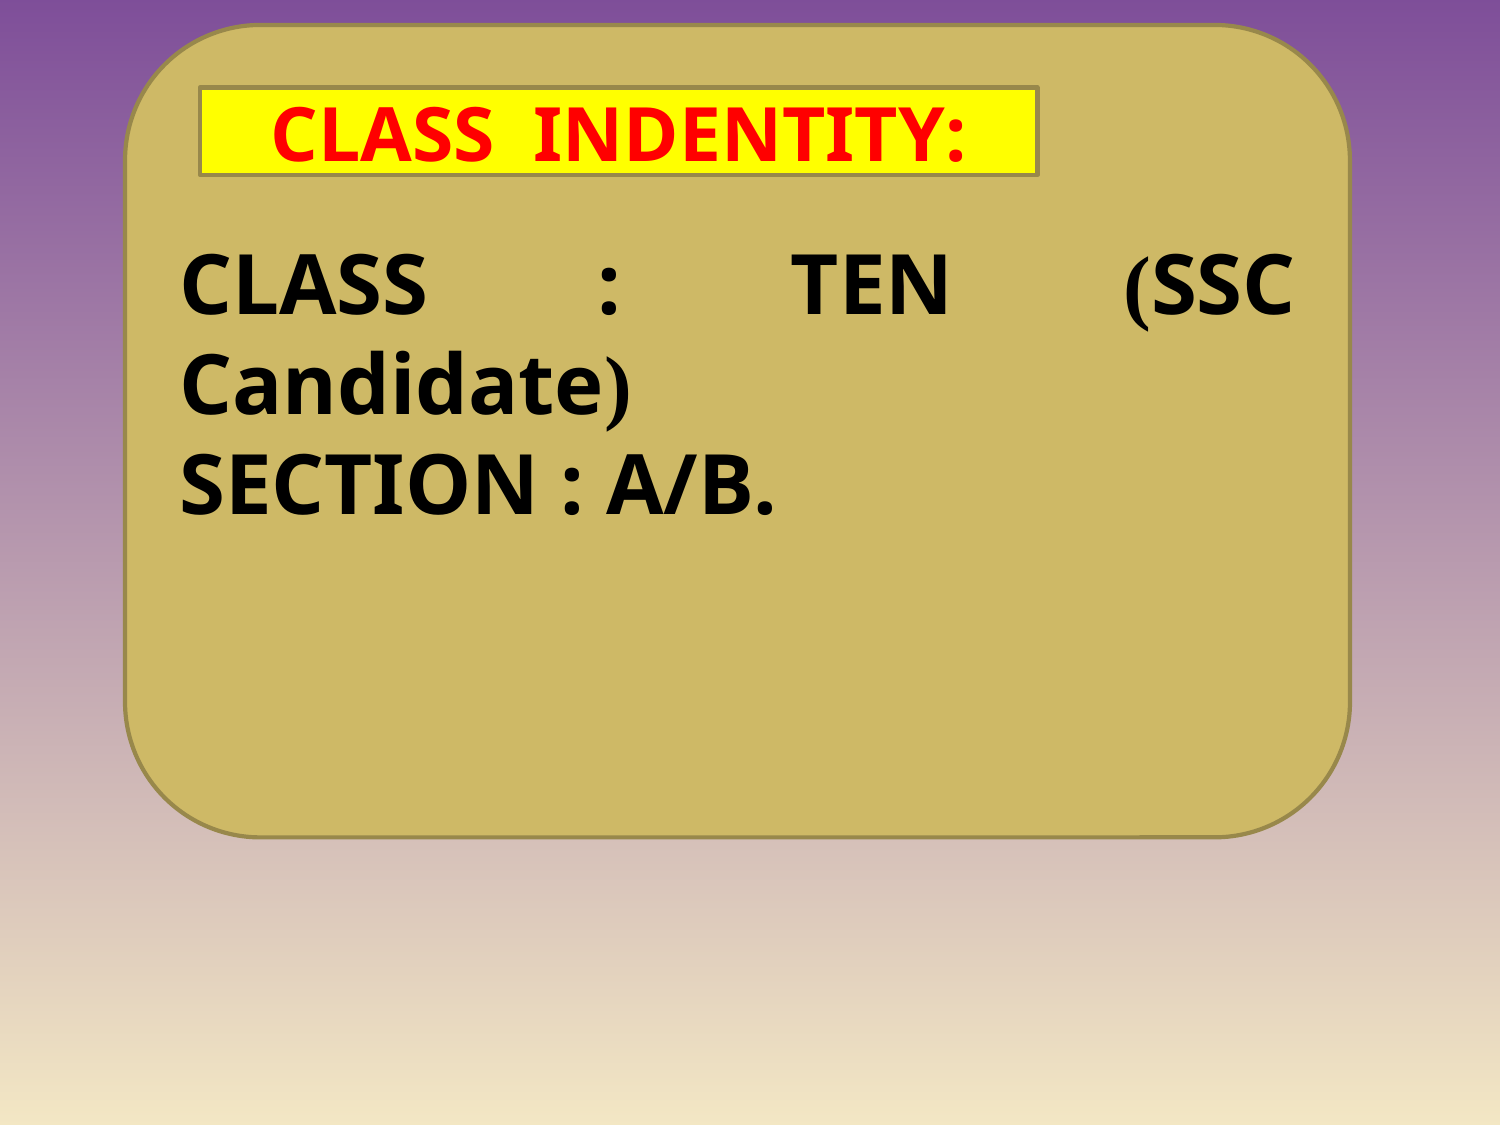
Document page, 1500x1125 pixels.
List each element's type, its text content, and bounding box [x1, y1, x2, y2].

text_box CLASS INDENTITY: [198, 85, 1040, 177]
text_box CLASS : TEN (SSC Candidate) SECTION : A/B. [122, 22, 1353, 840]
